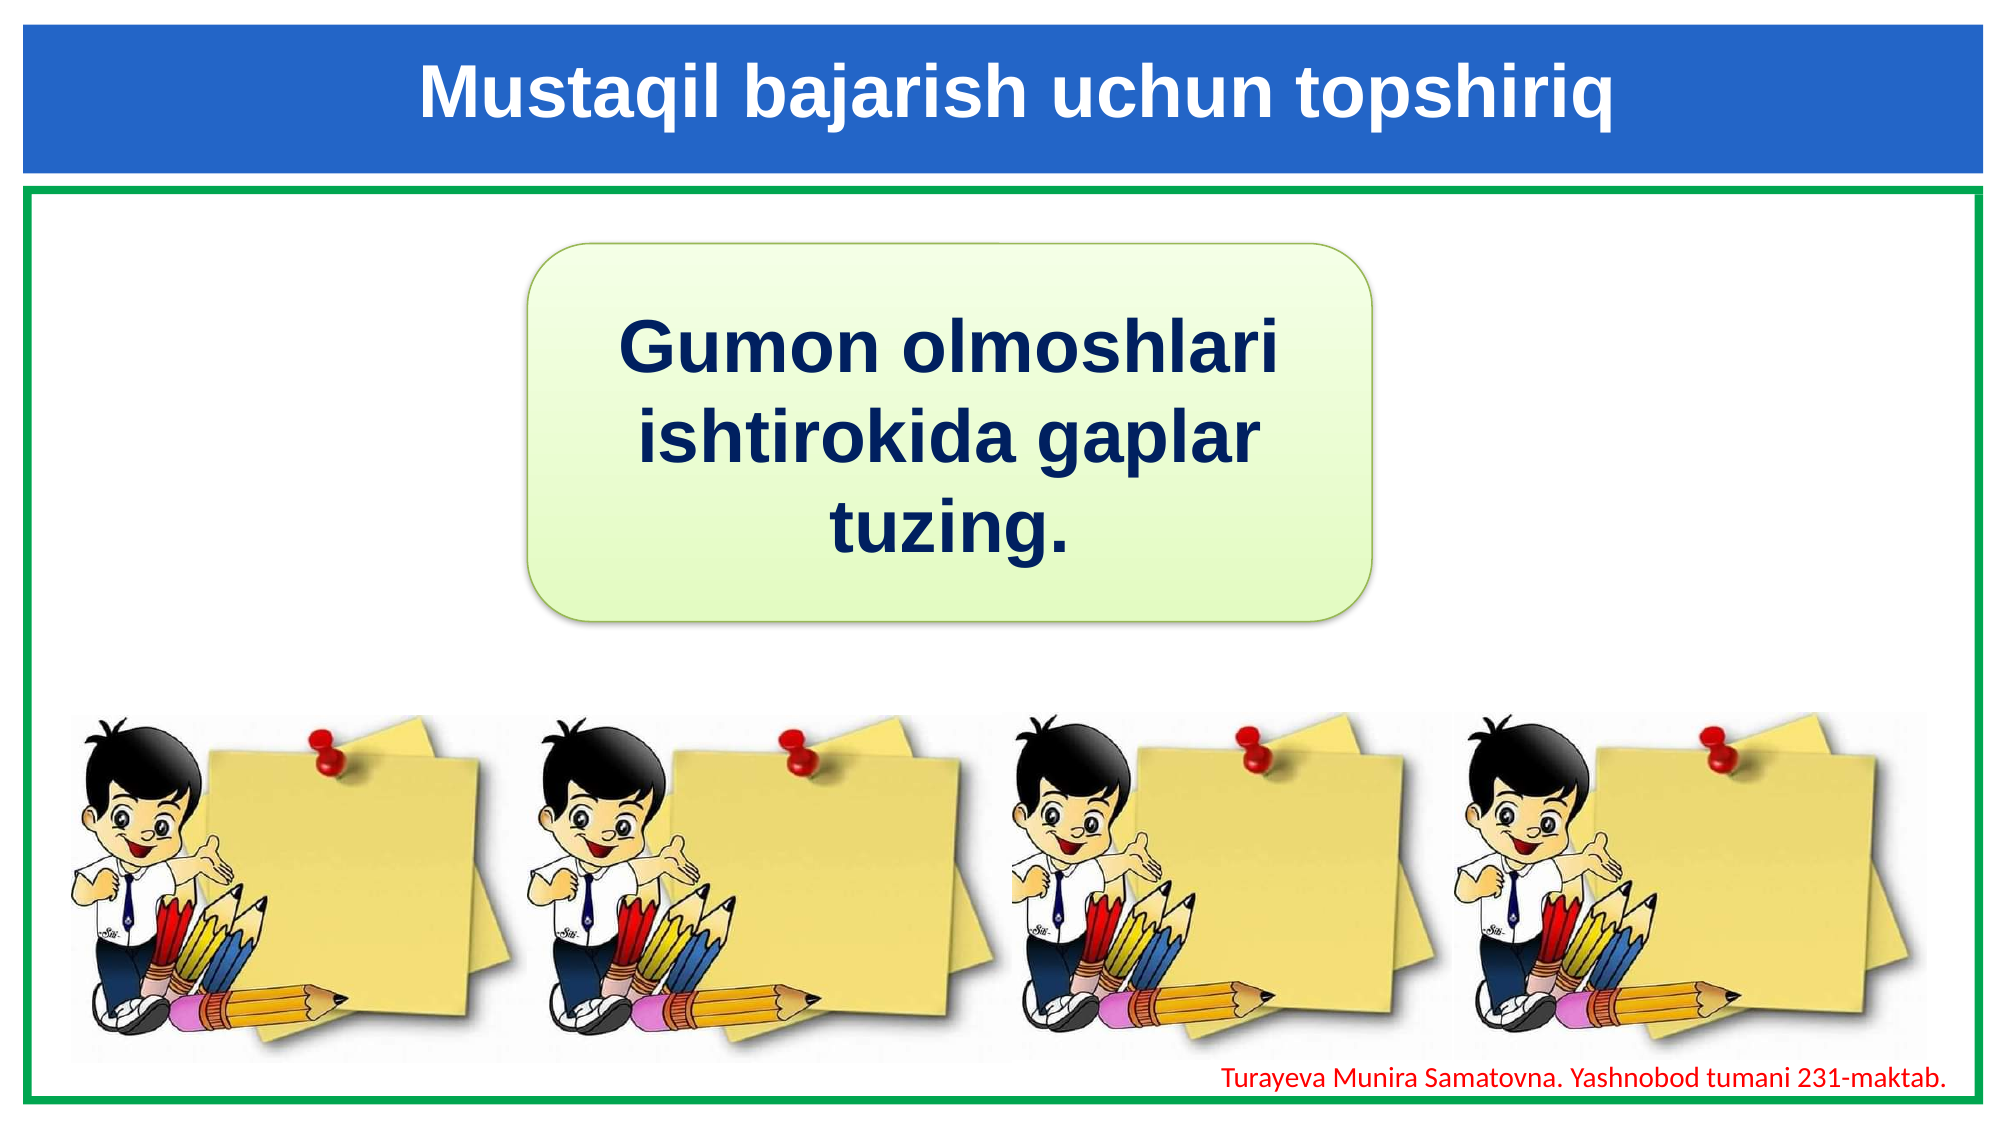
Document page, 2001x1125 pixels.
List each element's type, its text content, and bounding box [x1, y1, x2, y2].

footer Turayeva Munira Samatovna. Yashnobod tumani 231-maktab. [1199, 1058, 1969, 1094]
text_box Gumon olmoshlari ishtirokida gaplar tuzing. [526, 242, 1373, 623]
picture [1454, 712, 1928, 1061]
picture [70, 712, 1452, 1064]
text_box Mustaqil bajarish uchun topshiriq [112, 41, 1923, 135]
